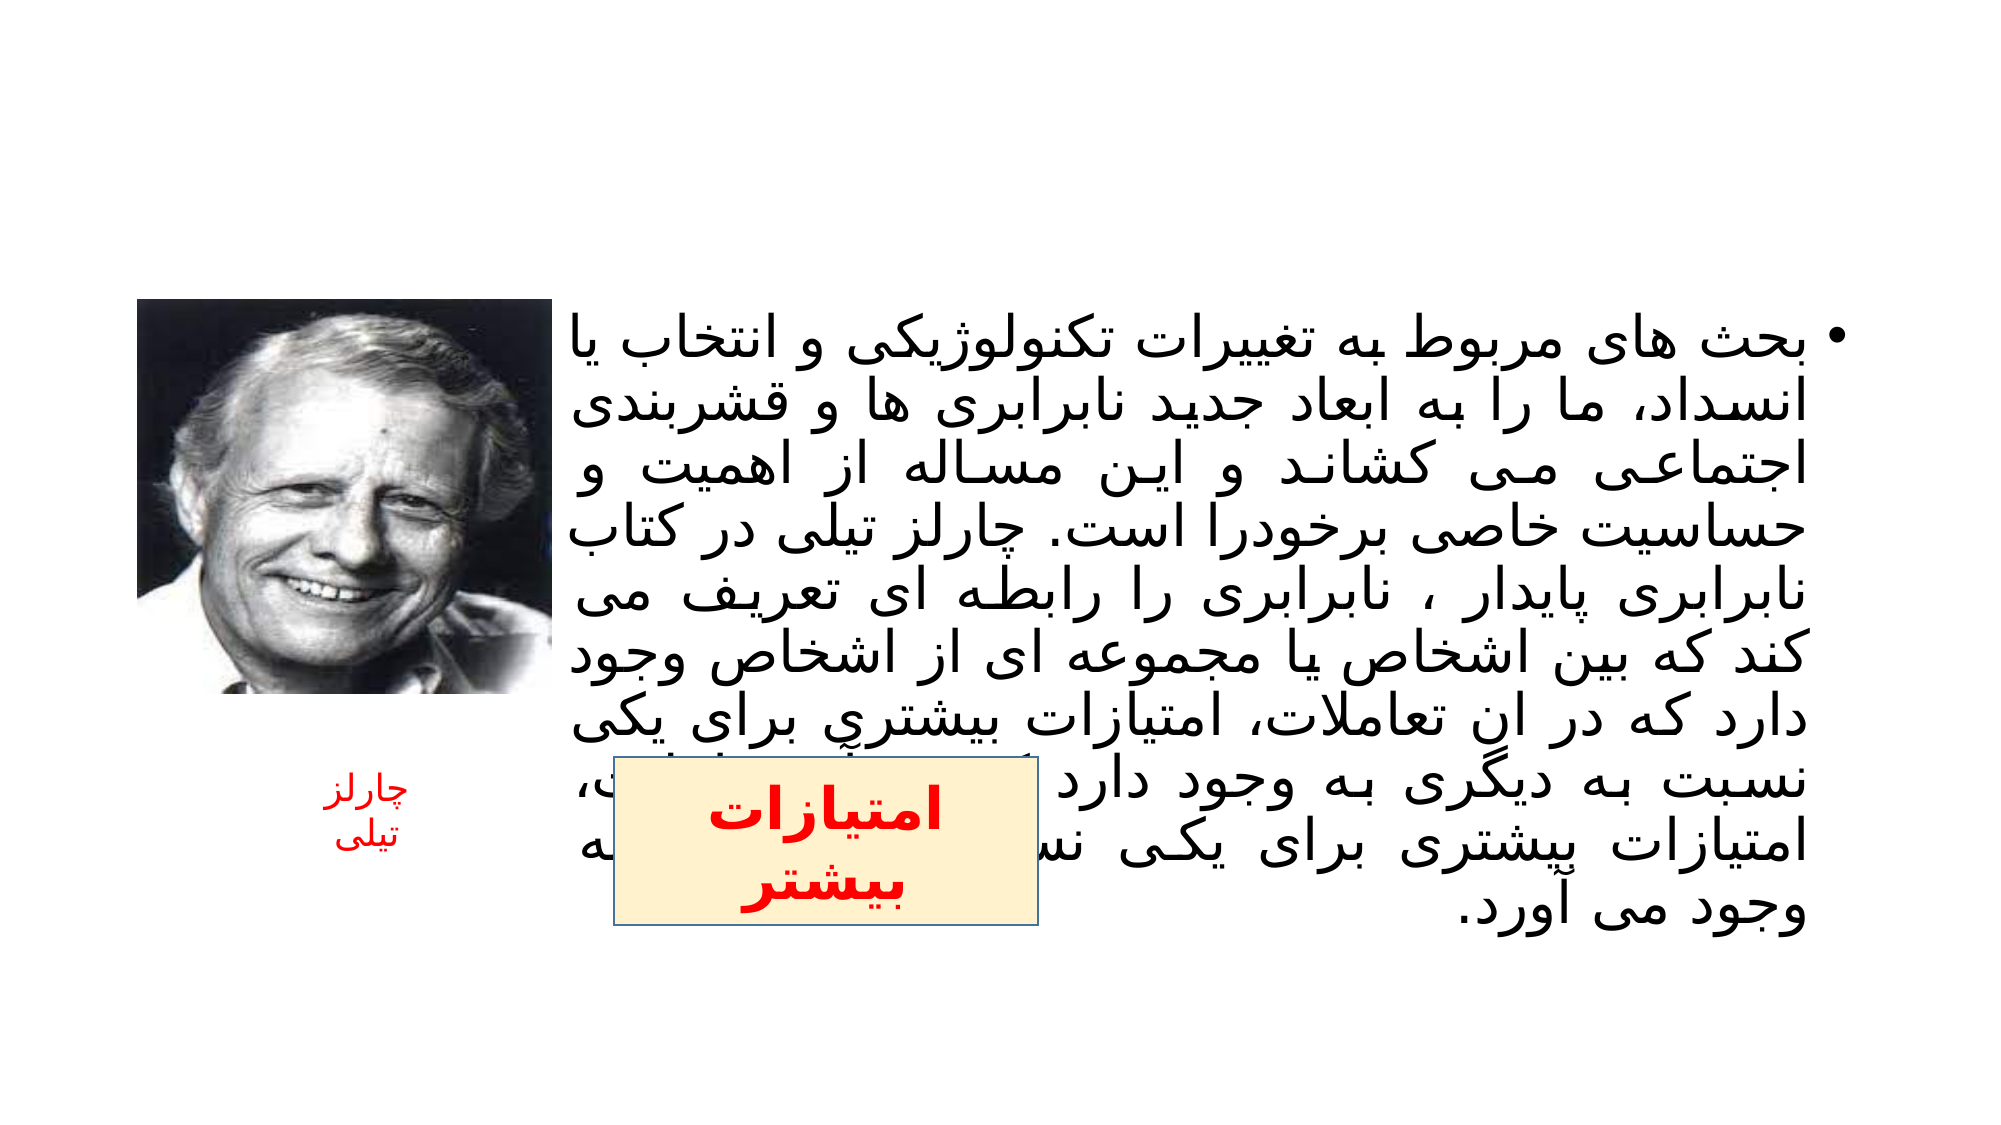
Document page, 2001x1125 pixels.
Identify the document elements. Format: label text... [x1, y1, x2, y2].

text_box امتیازات بیشتر [613, 756, 1039, 926]
list بحث های مربوط به تغییرات تکنولوژیکی و انتخاب یا انسداد، ما را به ابعاد جدید نابرابری ها و قشربندی اجتماعی می کشاند و این مساله از اهمیت و حساسیت خاصی برخودرا است. چارلز تیلی در کتاب نابرابری پایدار ، نابرابری را رابطه ای تعریف می کند که بین اشخاص یا مجموعه ای از اشخاص وجود دارد که در ان تعاملات، امتیازات بیشتری برای یکی نسبت به دیگری به وجود دارد که در آن تعاملات، امتیازات بیشتری برای یکی نسبت به دیگری به وجود می آورد. [551, 299, 1863, 1014]
text_box چارلز تیلی [272, 756, 462, 862]
picture [137, 299, 552, 694]
